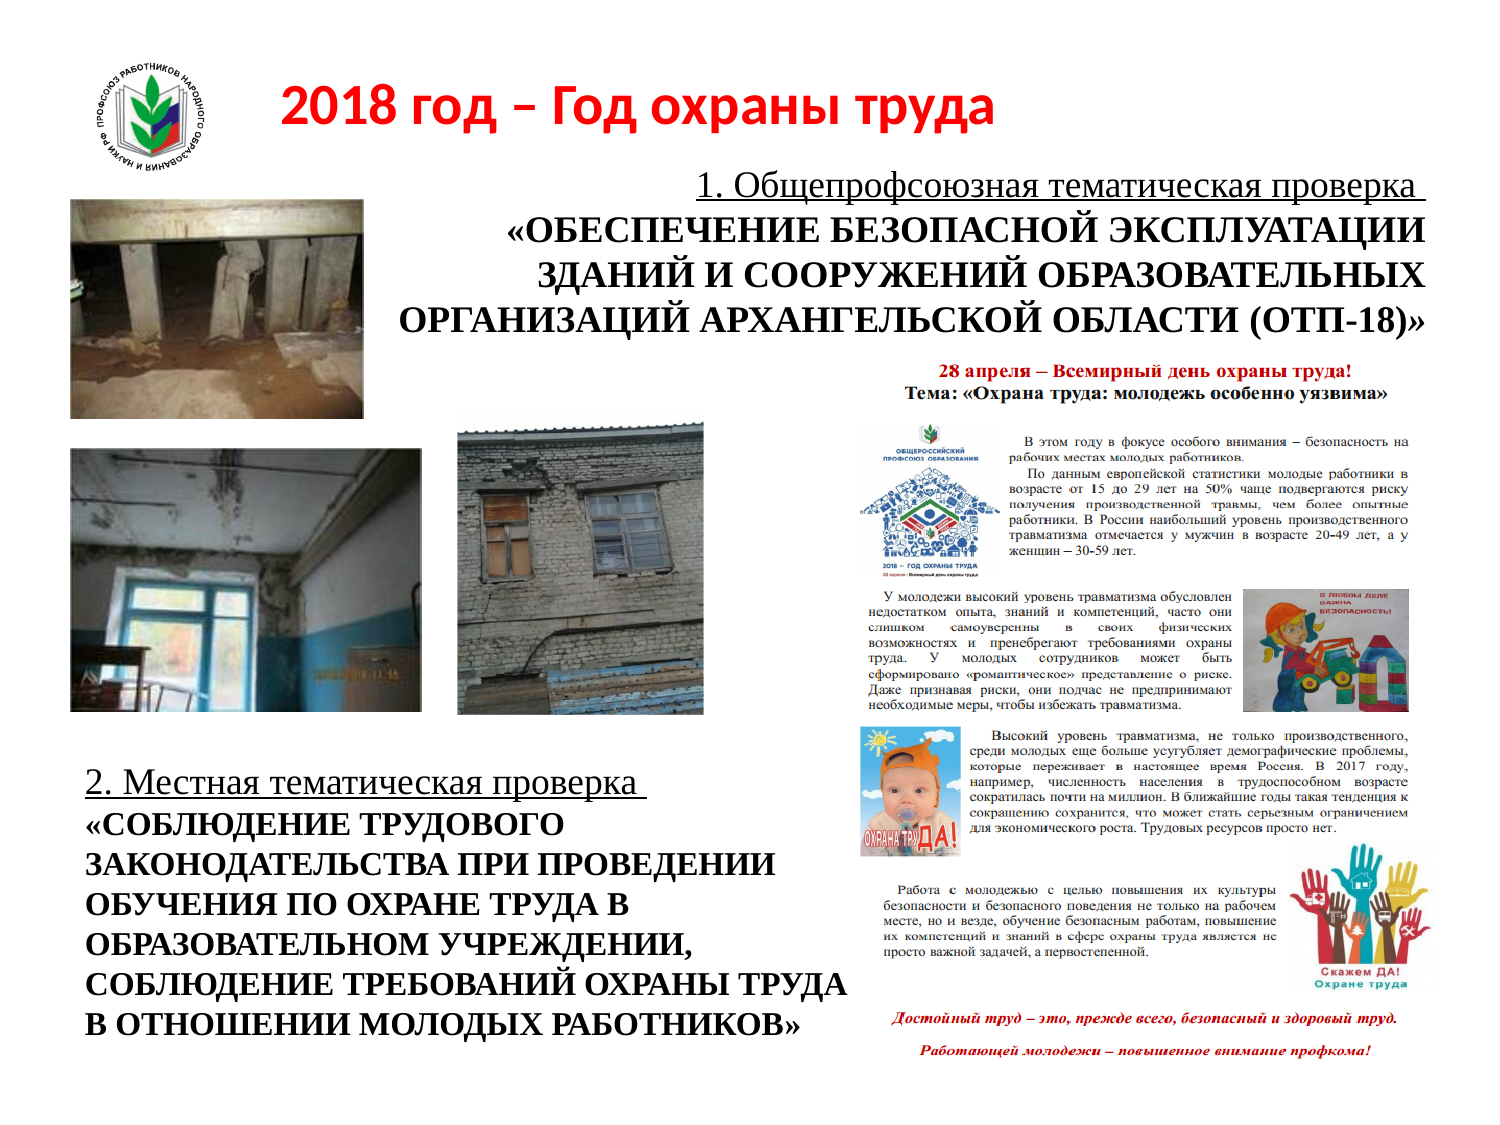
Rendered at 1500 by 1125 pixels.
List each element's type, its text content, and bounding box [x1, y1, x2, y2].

picture [70, 447, 423, 713]
text_box 2018 год – Год охраны труда [257, 58, 1020, 144]
text_box 1. Общепрофсоюзная тематическая проверка «Обеспечение безопасной эксплуатации зданий и сооружений образовательных организаций Архангельской области (ОТП-18)» [363, 152, 1442, 348]
picture [81, 46, 223, 188]
picture [456, 409, 704, 715]
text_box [831, 318, 1453, 1125]
picture [70, 198, 364, 420]
text_box 2. Местная тематическая проверка «Соблюдение трудового законодательства при проведении обучения по охране труда в образовательном учреждении, соблюдение требований охраны труда в отношении молодых работников» [70, 749, 826, 1050]
